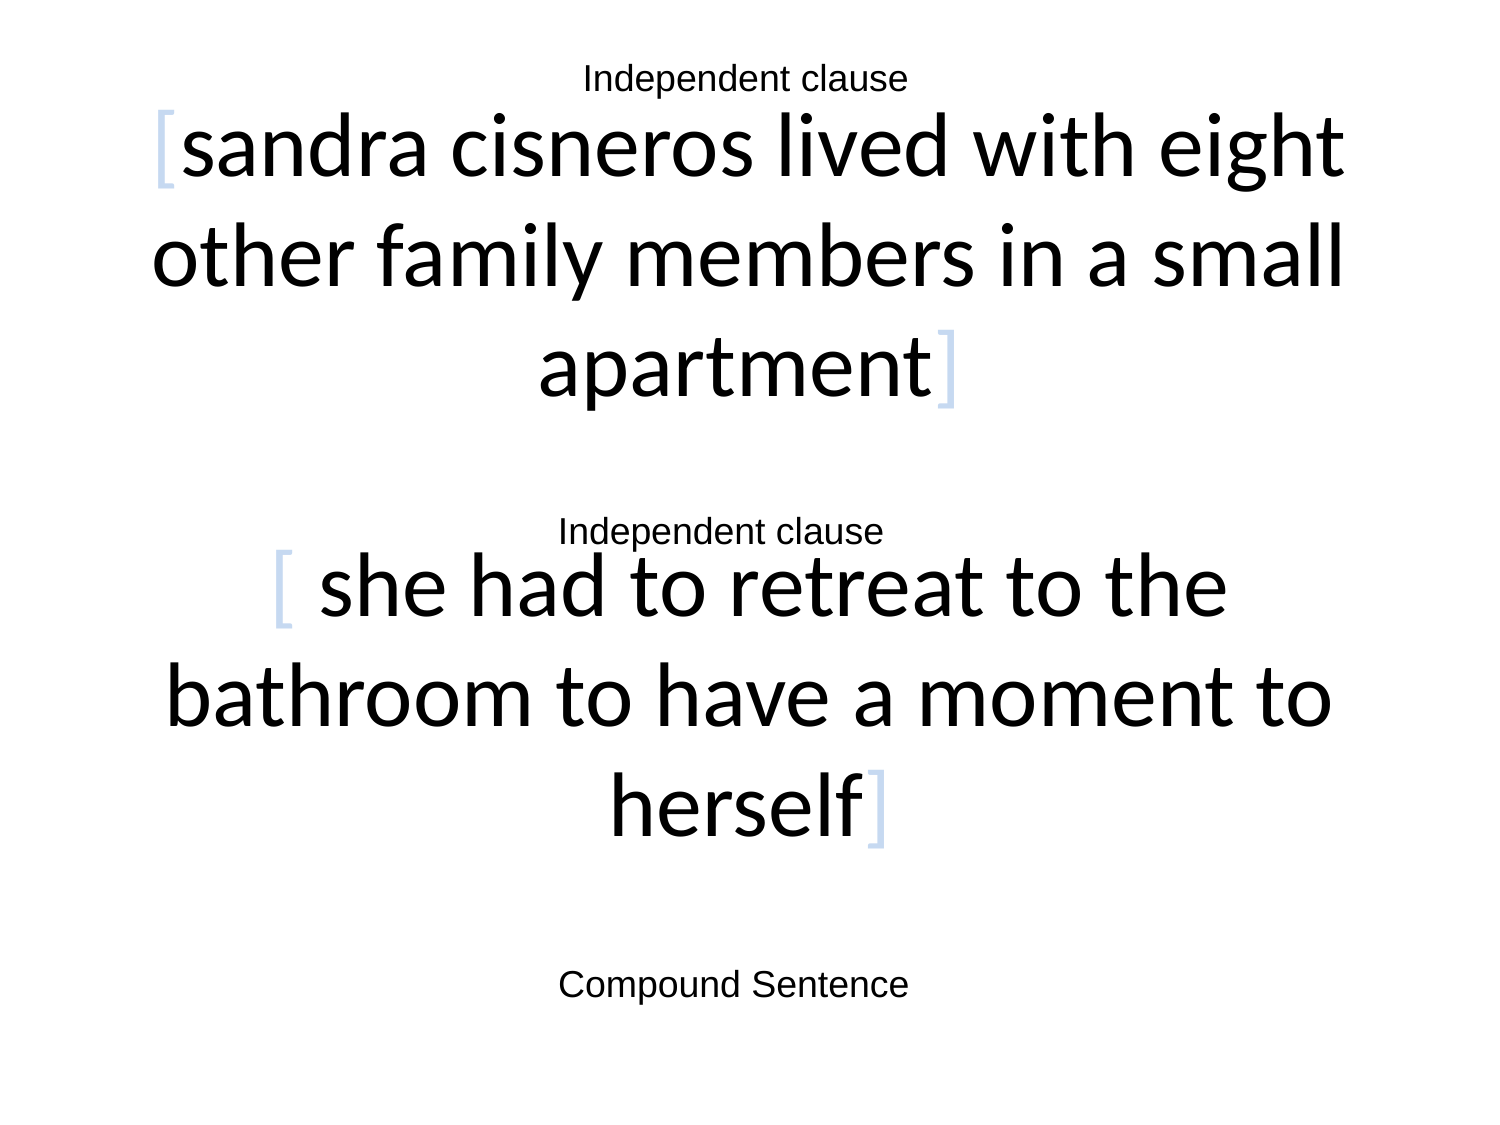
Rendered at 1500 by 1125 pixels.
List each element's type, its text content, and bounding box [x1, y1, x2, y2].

text_box Compound Sentence [543, 952, 925, 1013]
text_box Independent clause [567, 46, 924, 107]
text_box Independent clause [543, 499, 900, 560]
title [sandra cisneros lived with eight other family members in a small apartment] [ she had to retreat to the bathroom to have a moment to herself] [112, 349, 1388, 591]
